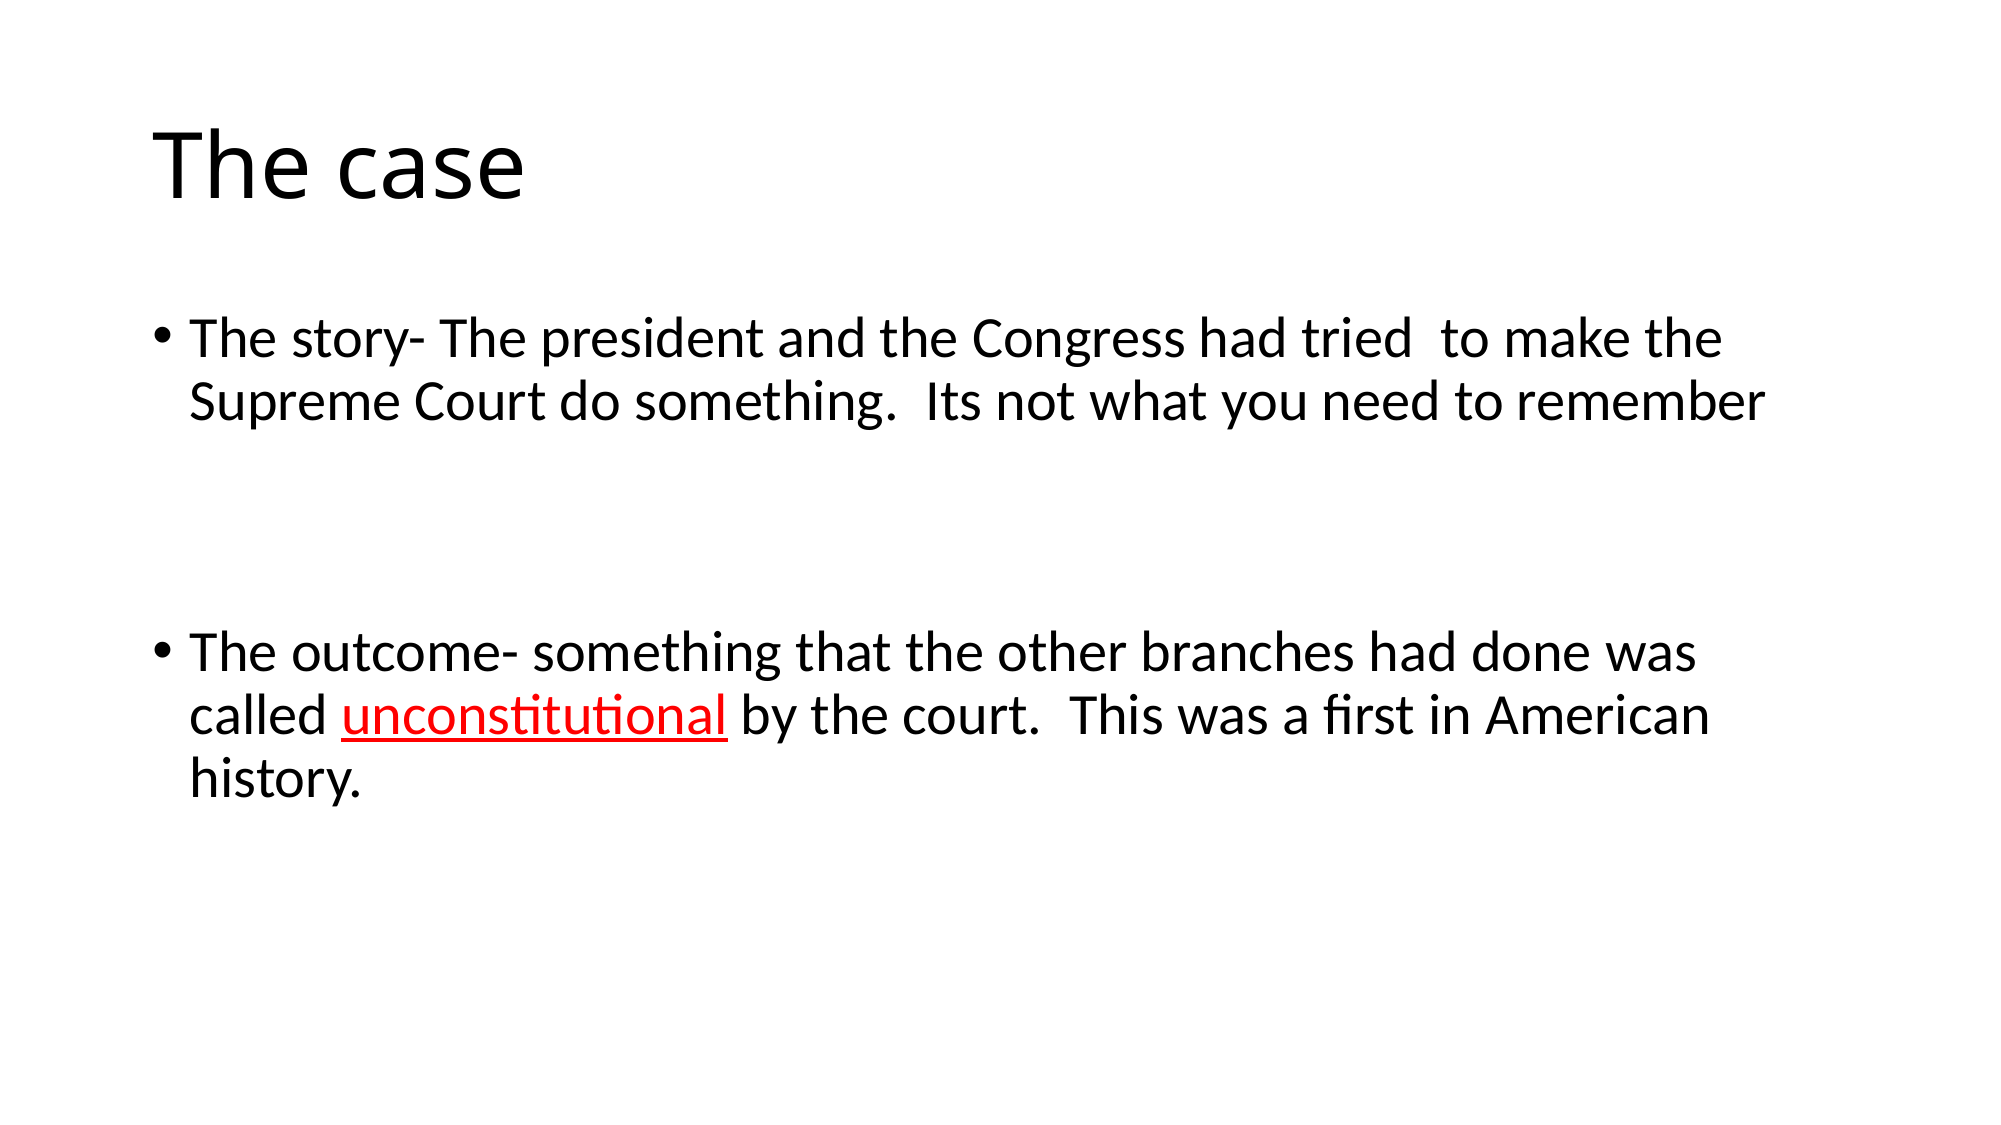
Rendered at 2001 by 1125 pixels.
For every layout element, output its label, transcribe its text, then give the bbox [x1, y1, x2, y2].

list The story- The president and the Congress had tried to make the Supreme Court do something. Its not what you need to remember The outcome- something that the other branches had done was called unconstitutional by the court. This was a first in American history. [137, 299, 1863, 1014]
title The case [137, 59, 1863, 278]
